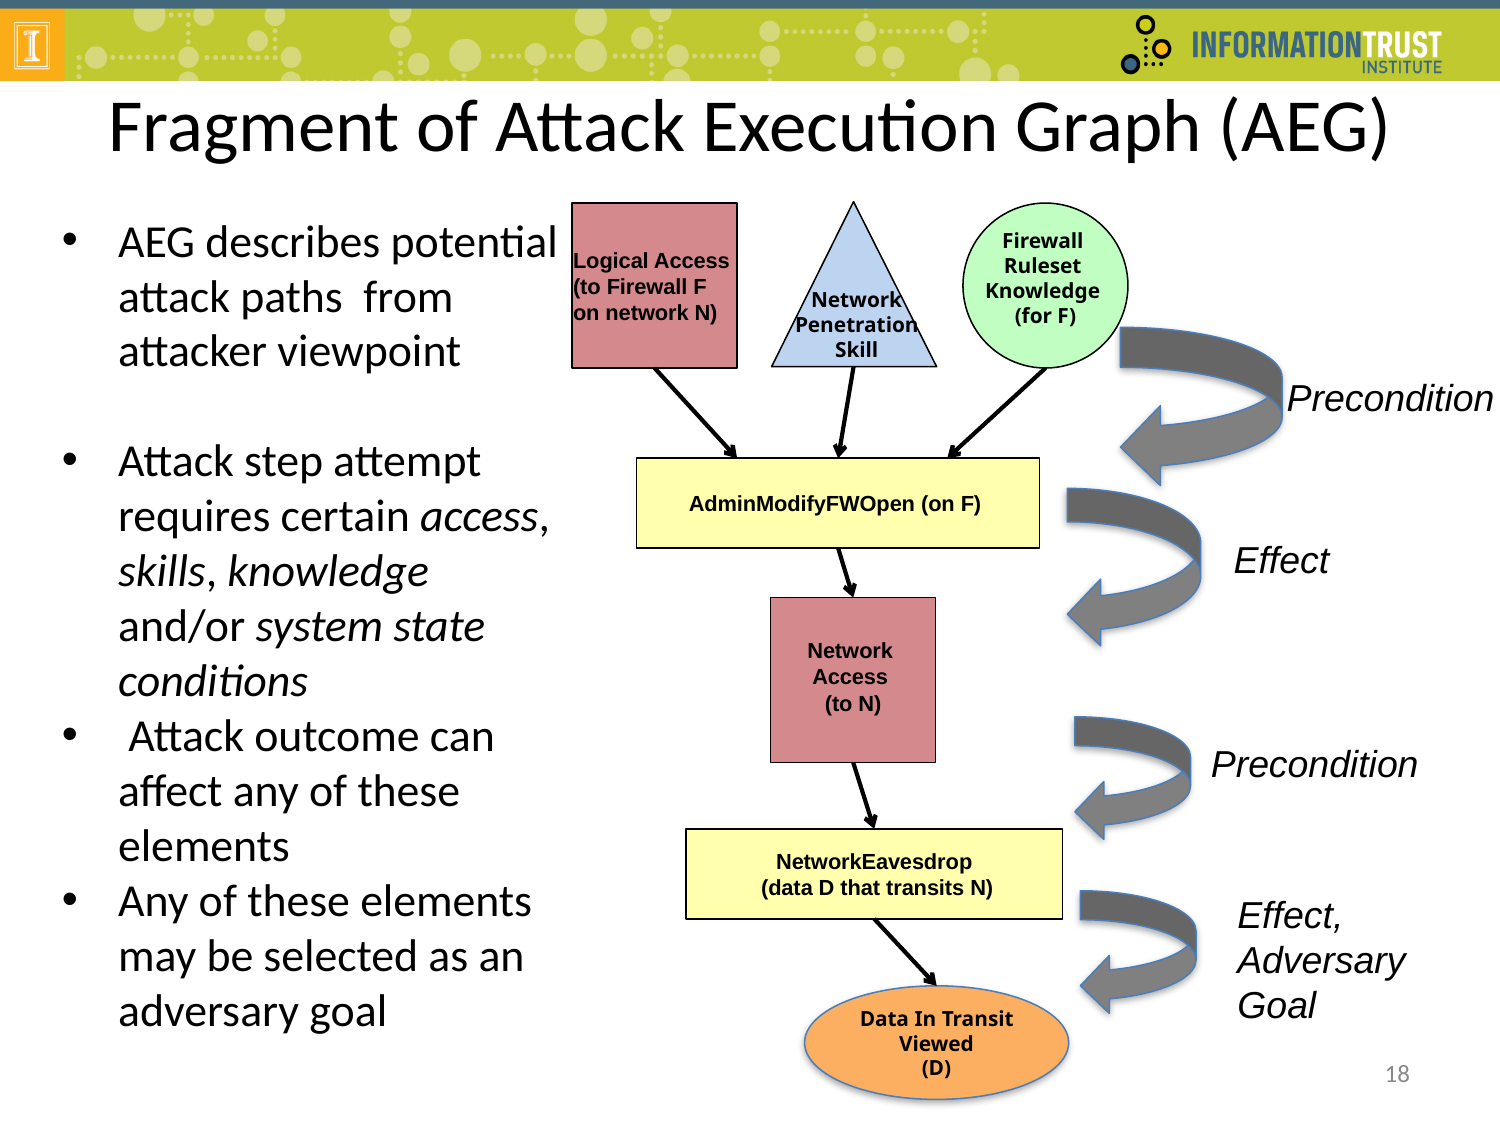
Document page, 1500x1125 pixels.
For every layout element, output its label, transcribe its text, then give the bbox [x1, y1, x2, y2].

text_box [1079, 890, 1197, 1015]
slide_number 18 [1074, 1042, 1425, 1103]
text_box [837, 547, 854, 598]
text_box [771, 355, 777, 367]
text_box Effect [1218, 528, 1365, 589]
text_box AEG describes potential attack paths from attacker viewpoint Attack step attempt requires certain access, skills, knowledge and/or system state conditions Attack outcome can affect any of these elements Any of these elements may be selected as an adversary goal [47, 203, 576, 1036]
text_box Network Access (to N) [770, 597, 936, 763]
title Fragment of Attack Execution Graph (AEG) [75, 80, 1425, 163]
picture [0, 0, 1500, 81]
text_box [873, 918, 937, 987]
text_box [1010, 360, 1081, 368]
text_box Effect, Adversary Goal [1222, 883, 1457, 1034]
text_box [1074, 716, 1192, 841]
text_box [852, 762, 875, 830]
text_box Precondition [1271, 366, 1500, 427]
text_box [996, 203, 1095, 219]
text_box Firewall Ruleset Knowledge (for F) [947, 219, 1139, 360]
text_box Data In Transit Viewed (D) [803, 985, 1070, 1101]
text_box Logical Access (to Firewall F on network N) [576, 203, 738, 368]
text_box [815, 201, 893, 279]
text_box Network Penetration Skill [777, 279, 936, 394]
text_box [947, 367, 1046, 459]
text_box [837, 366, 854, 459]
text_box Precondition [1196, 732, 1483, 792]
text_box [654, 367, 738, 459]
text_box NetworkEavesdrop (data D that transits N) [685, 828, 1063, 919]
text_box [1066, 487, 1202, 647]
text_box [1119, 326, 1280, 487]
text_box AdminModifyFWOpen (on F) [636, 458, 1040, 549]
